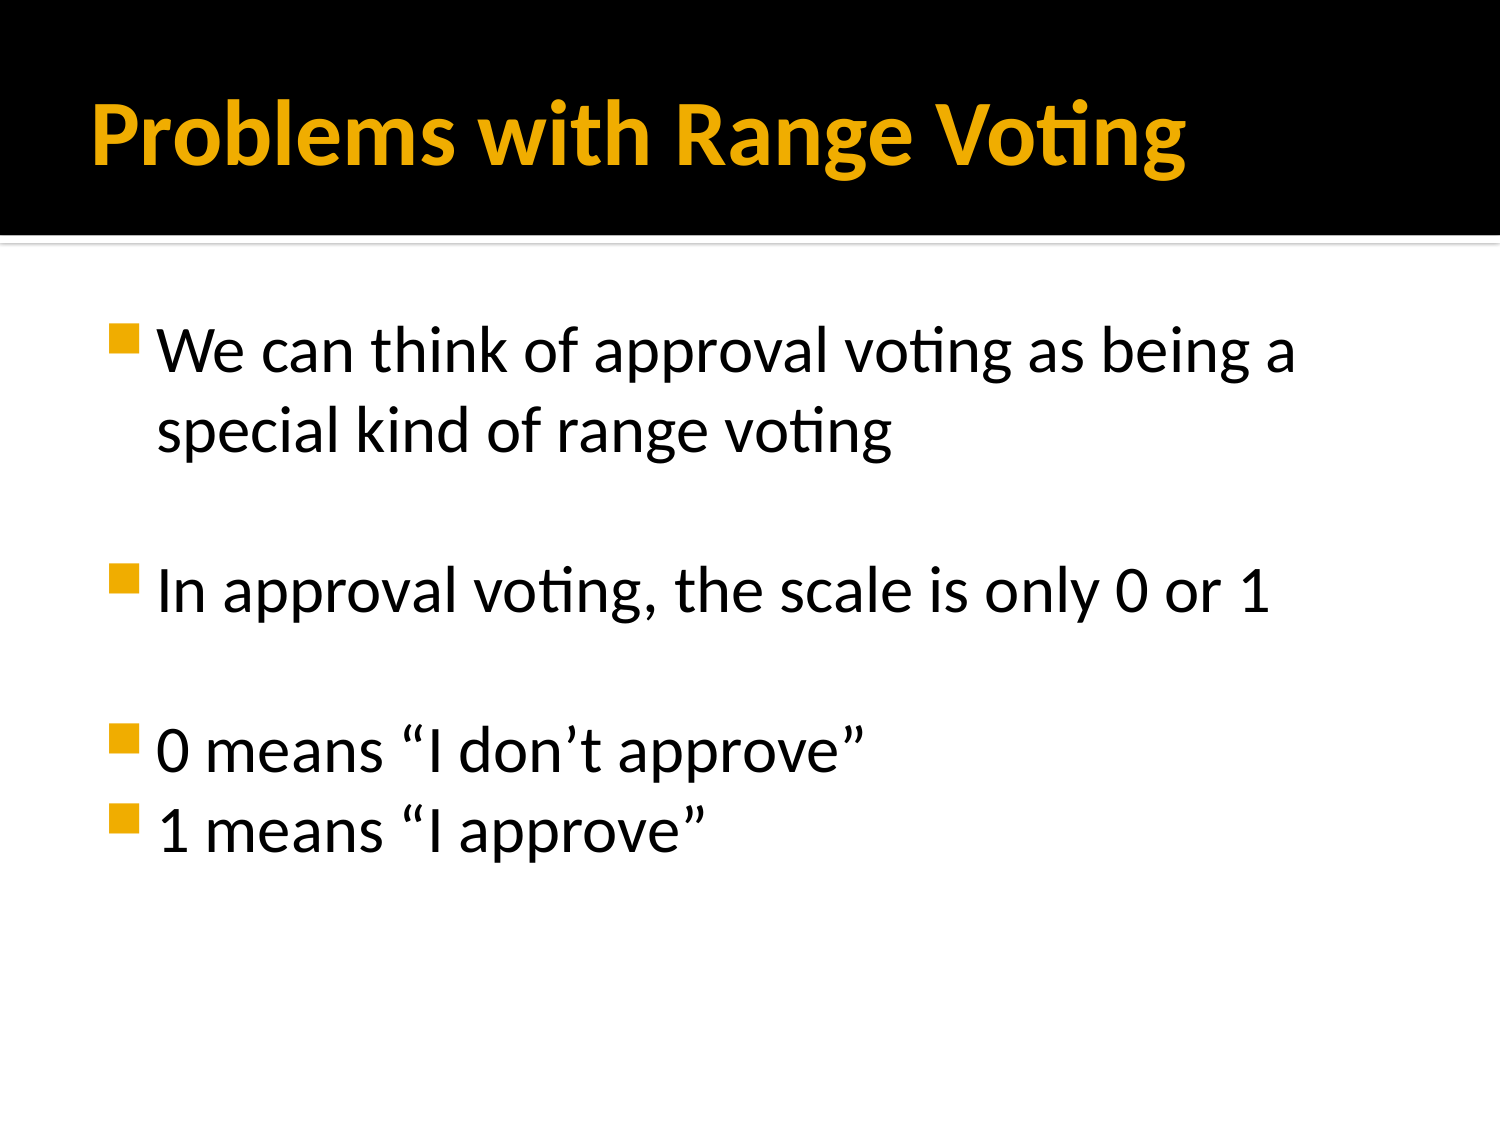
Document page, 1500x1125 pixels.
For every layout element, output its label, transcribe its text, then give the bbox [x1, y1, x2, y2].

list We can think of approval voting as being a special kind of range voting In approval voting, the scale is only 0 or 1 0 means “I don’t approve” 1 means “I approve” [75, 291, 1425, 1050]
title Problems with Range Voting [75, 25, 1425, 231]
